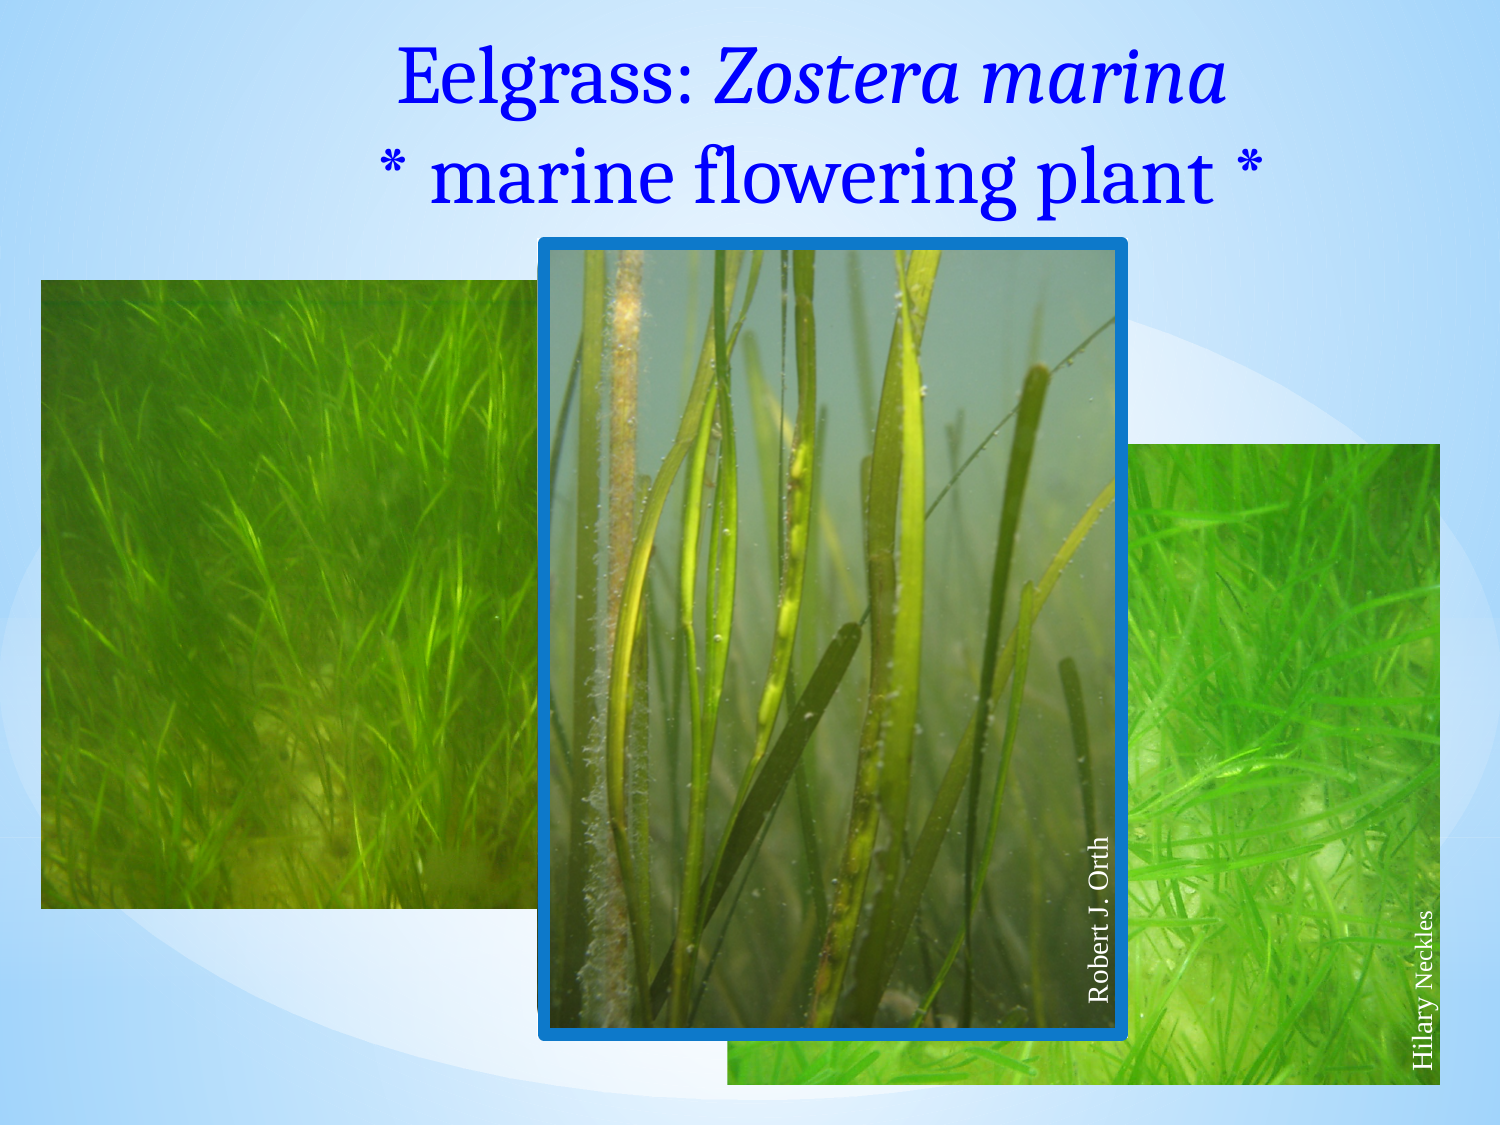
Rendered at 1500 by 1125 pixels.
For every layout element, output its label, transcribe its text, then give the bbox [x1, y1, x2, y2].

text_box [40, 280, 1447, 1088]
text_box Eelgrass: Zostera marina * marine flowering plant * [342, 12, 1284, 228]
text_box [537, 238, 1128, 1038]
